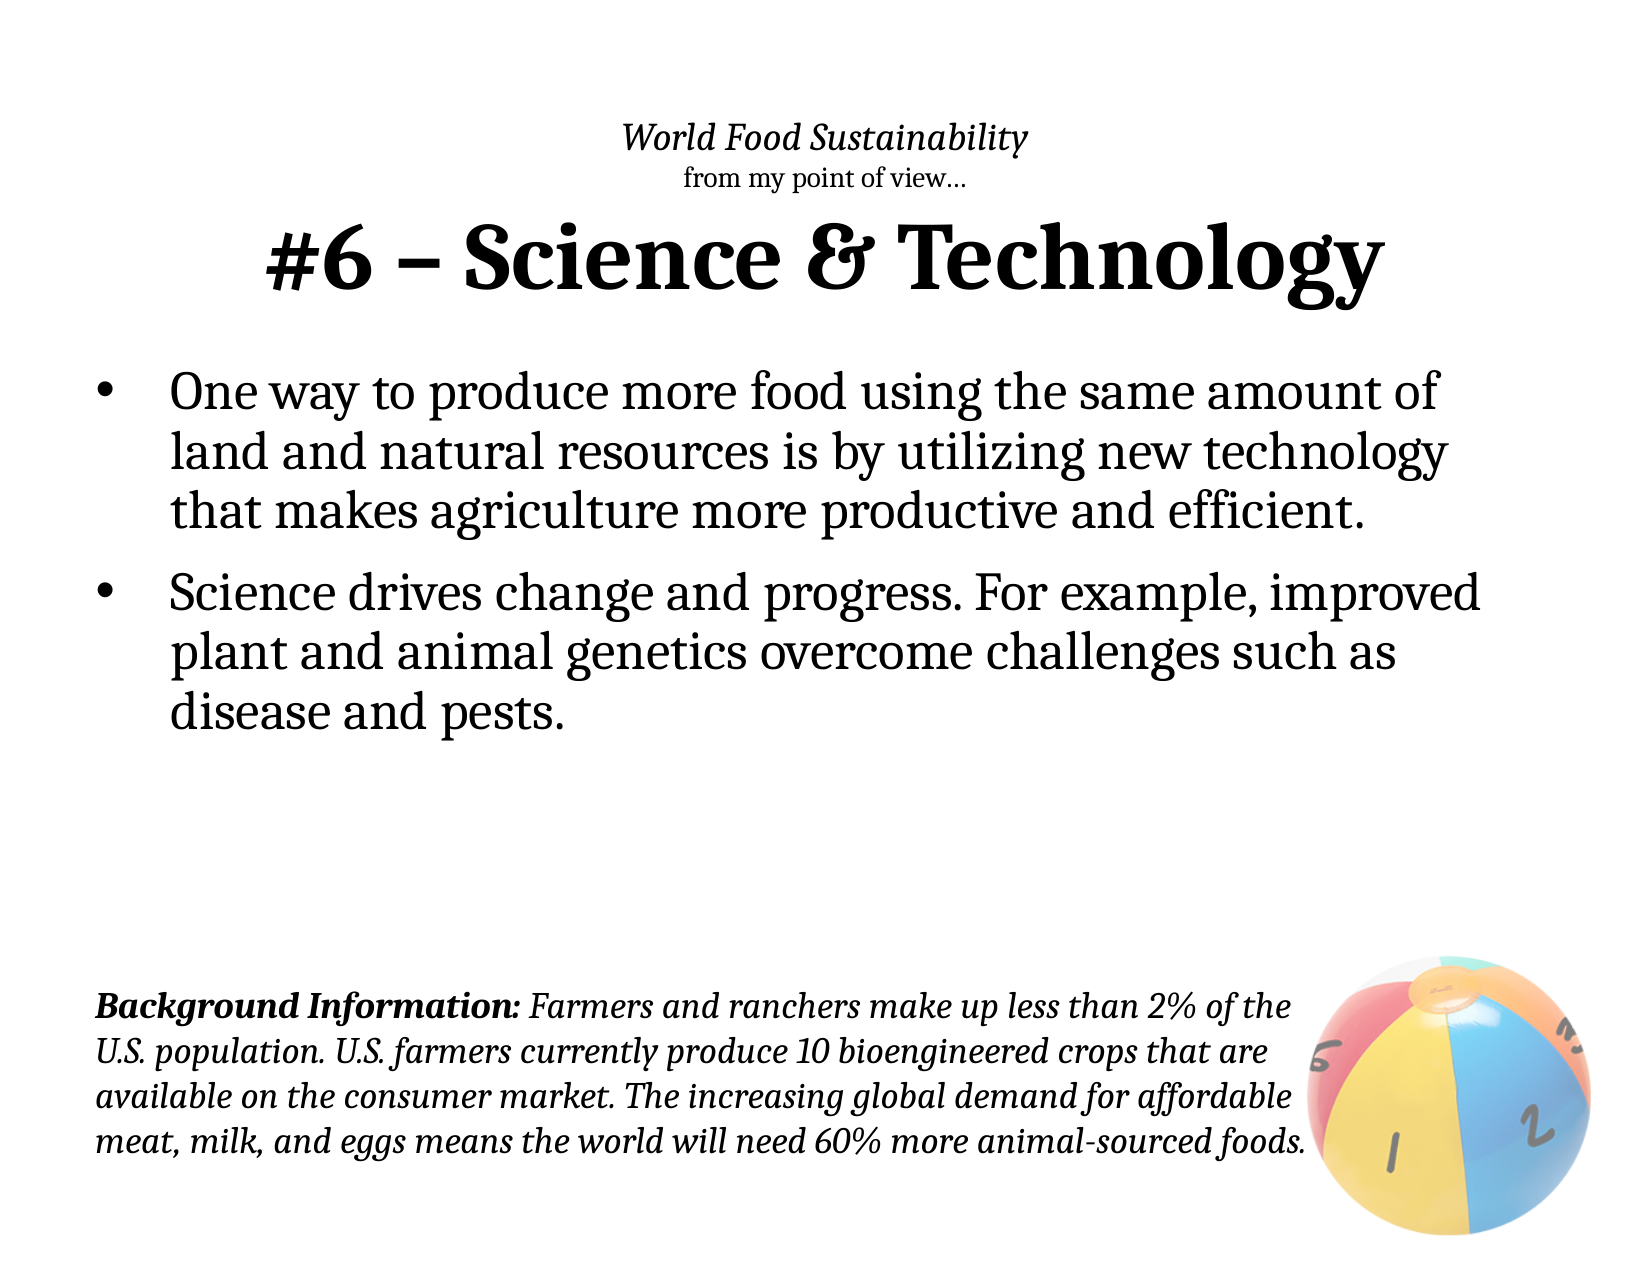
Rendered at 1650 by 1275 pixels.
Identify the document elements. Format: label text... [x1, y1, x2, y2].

text_box Background Information: Farmers and ranchers make up less than 2% of the U.S. population. U.S. farmers currently produce 10 bioengineered crops that are available on the consumer market. The increasing global demand for affordable meat, milk, and eggs means the world will need 60% more animal-sourced foods. [80, 974, 1341, 1275]
subtitle One way to produce more food using the same amount of land and natural resources is by utilizing new technology that makes agriculture more productive and efficient. Science drives change and progress. For example, improved plant and animal genetics overcome challenges such as disease and pests. [80, 354, 1557, 974]
picture [1301, 934, 1597, 1257]
title World Food Sustainability from my point of view… #6 – Science & Technology [20, 64, 1630, 316]
